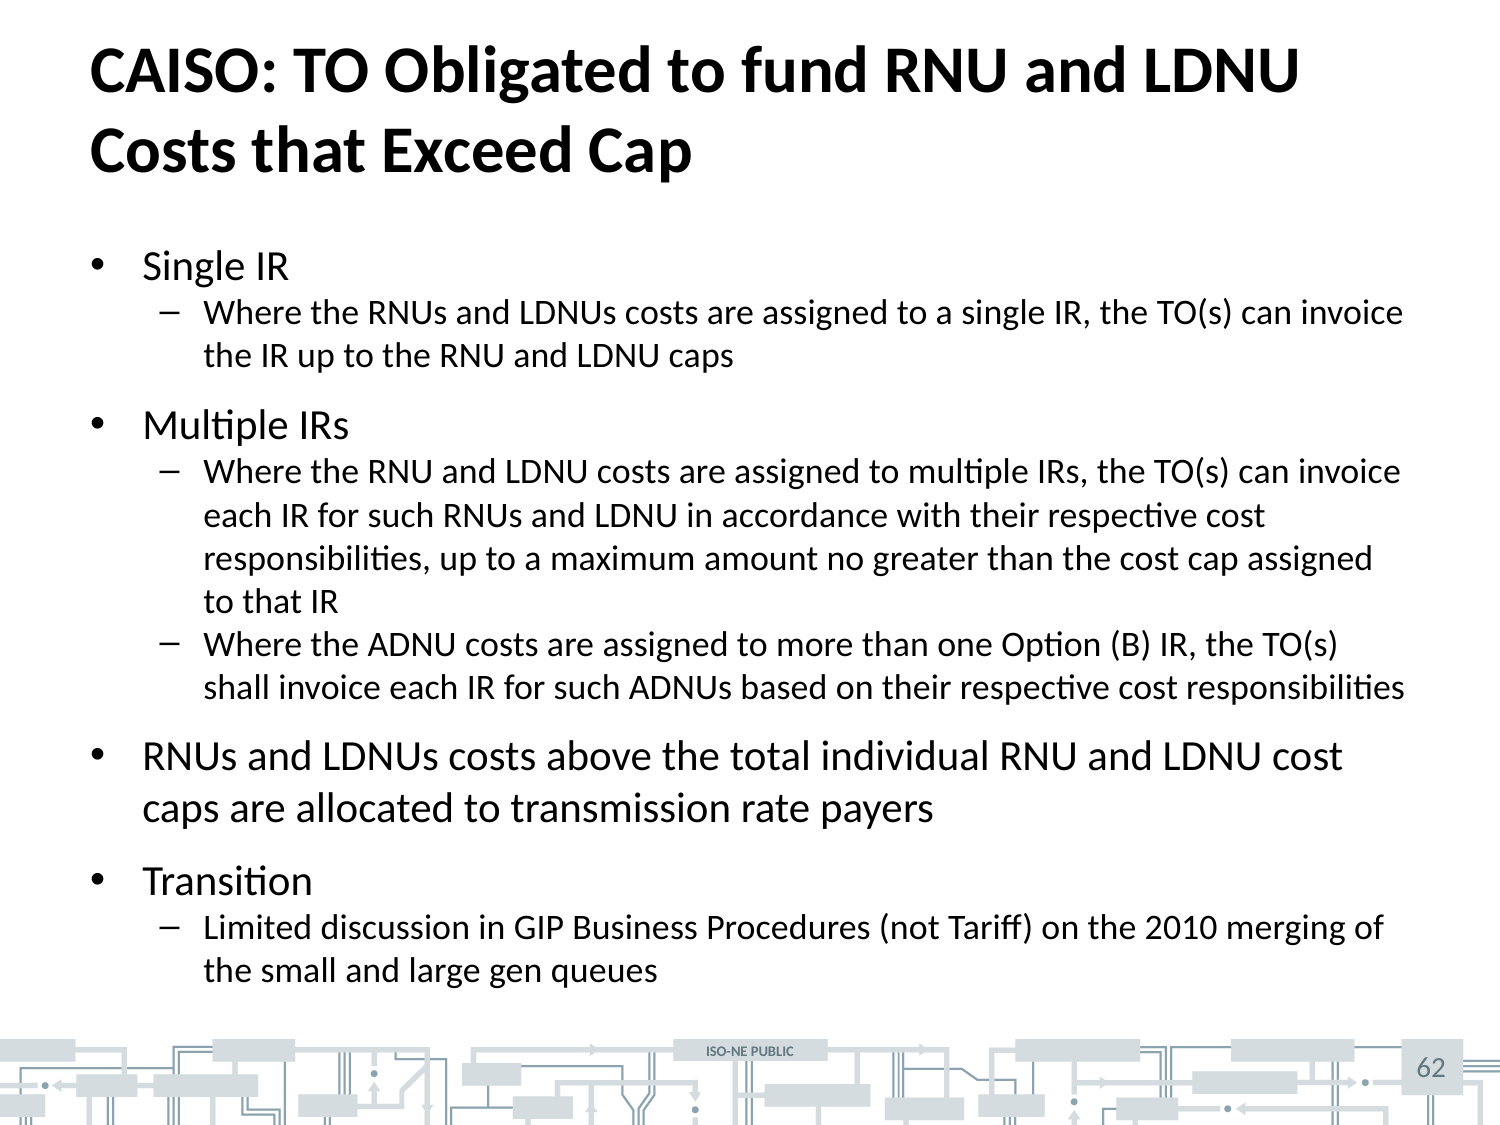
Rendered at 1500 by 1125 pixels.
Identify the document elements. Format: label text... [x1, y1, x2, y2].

slide_number 62 [1400, 1044, 1463, 1088]
picture [0, 1031, 1500, 1125]
list Single IR Where the RNUs and LDNUs costs are assigned to a single IR, the TO(s) can invoice the IR up to the RNU and LDNU caps Multiple IRs Where the RNU and LDNU costs are assigned to multiple IRs, the TO(s) can invoice each IR for such RNUs and LDNU in accordance with their respective cost responsibilities, up to a maximum amount no greater than the cost cap assigned to that IR Where the ADNU costs are assigned to more than one Option (B) IR, the TO(s) shall invoice each IR for such ADNUs based on their respective cost responsibilities RNUs and LDNUs costs above the total individual RNU and LDNU cost caps are allocated to transmission rate payers Transition Limited discussion in GIP Business Procedures (not Tariff) on the 2010 merging of the small and large gen queues [75, 229, 1425, 1050]
title CAISO: TO Obligated to fund RNU and LDNU Costs that Exceed Cap [75, 12, 1425, 200]
